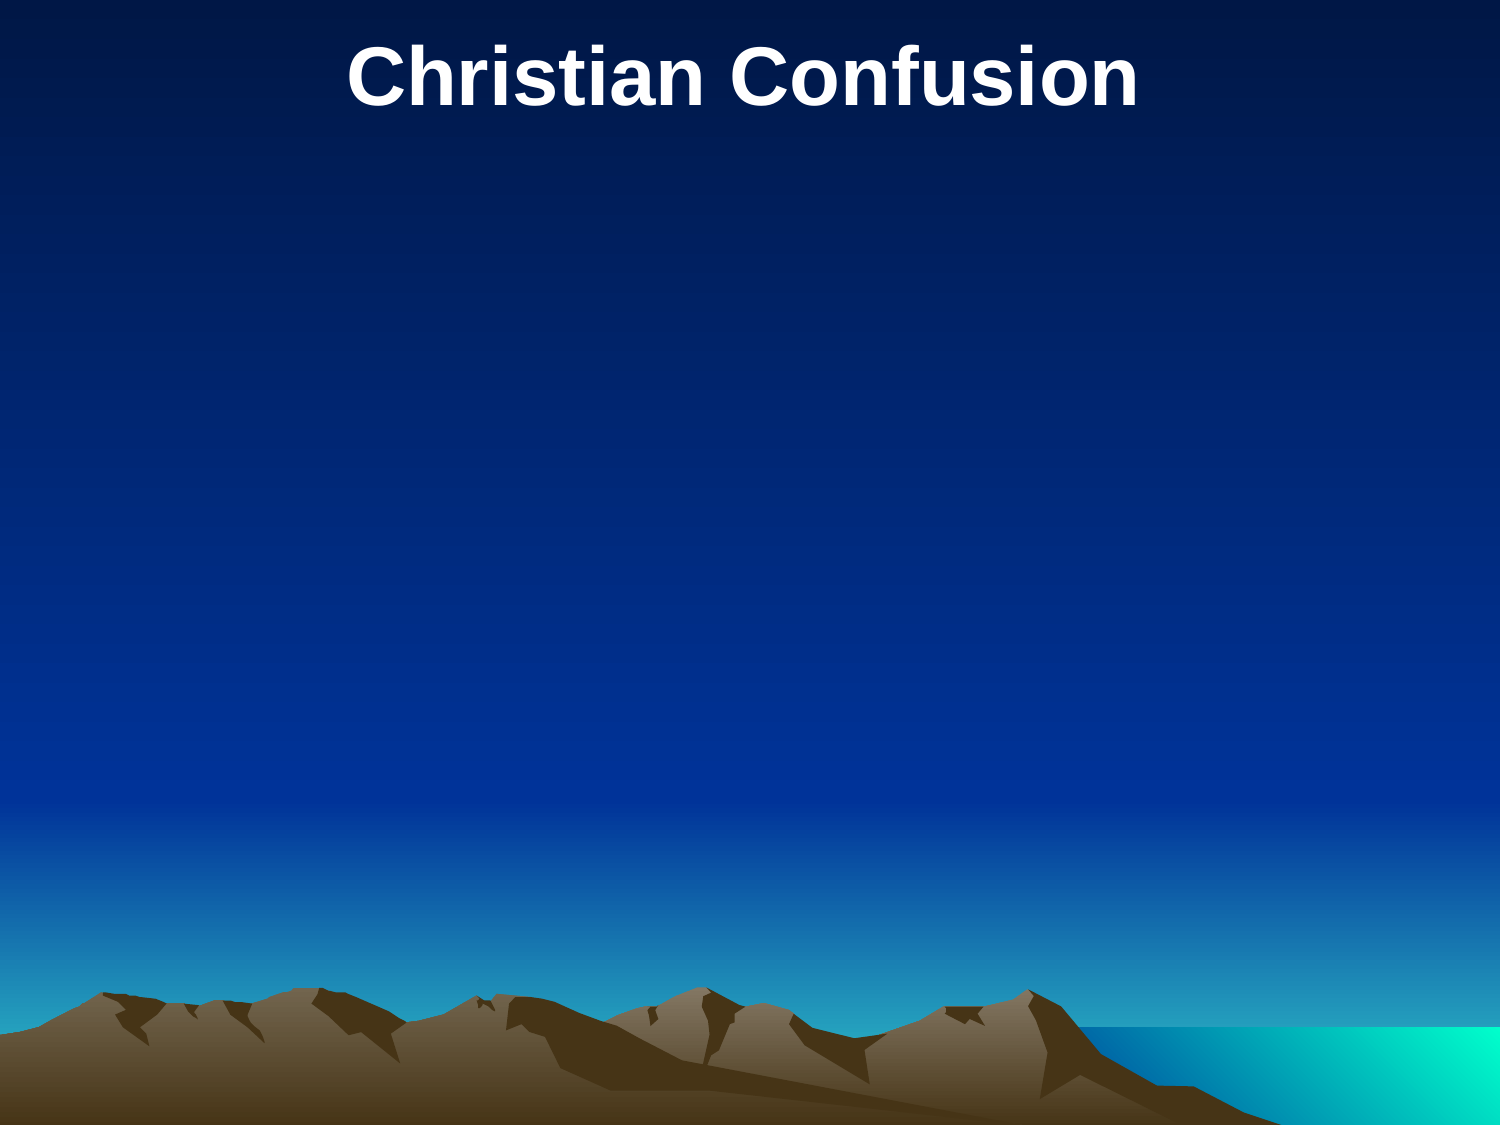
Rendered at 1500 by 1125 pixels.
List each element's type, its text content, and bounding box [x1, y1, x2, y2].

text_box Christian Confusion [12, 14, 1475, 130]
